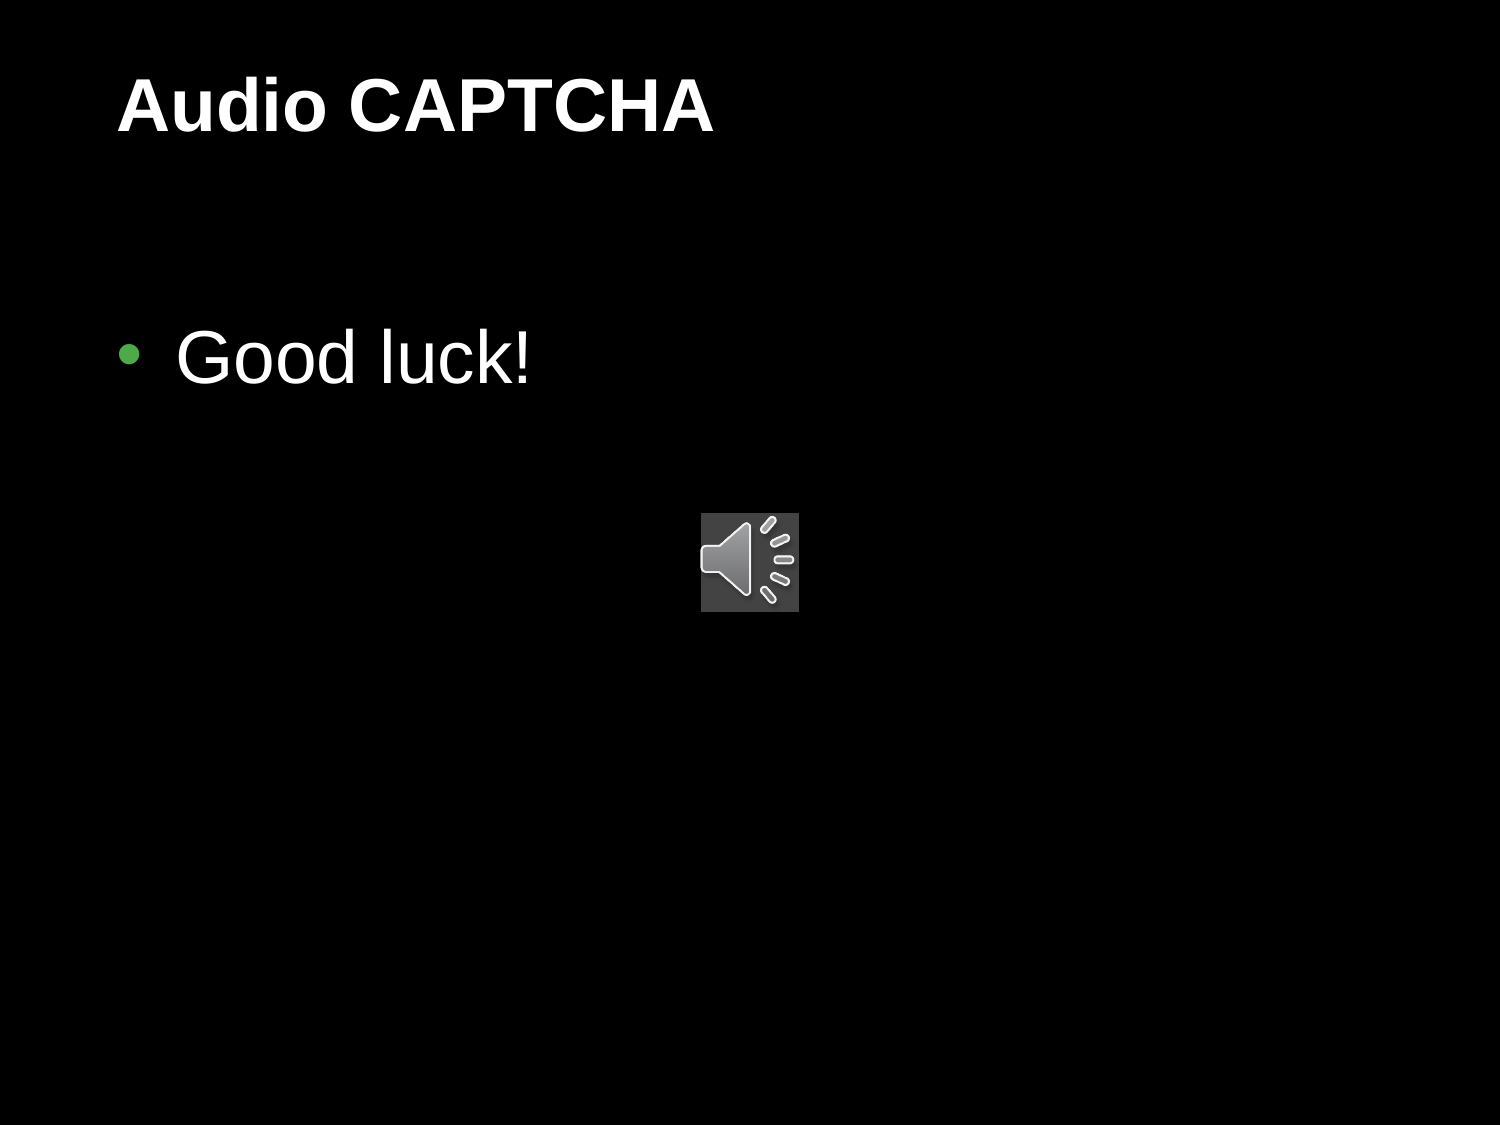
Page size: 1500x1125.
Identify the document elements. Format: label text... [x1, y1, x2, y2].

title Audio CAPTCHA [116, 67, 1071, 252]
picture [699, 512, 801, 613]
list Good luck! [116, 308, 1424, 1053]
